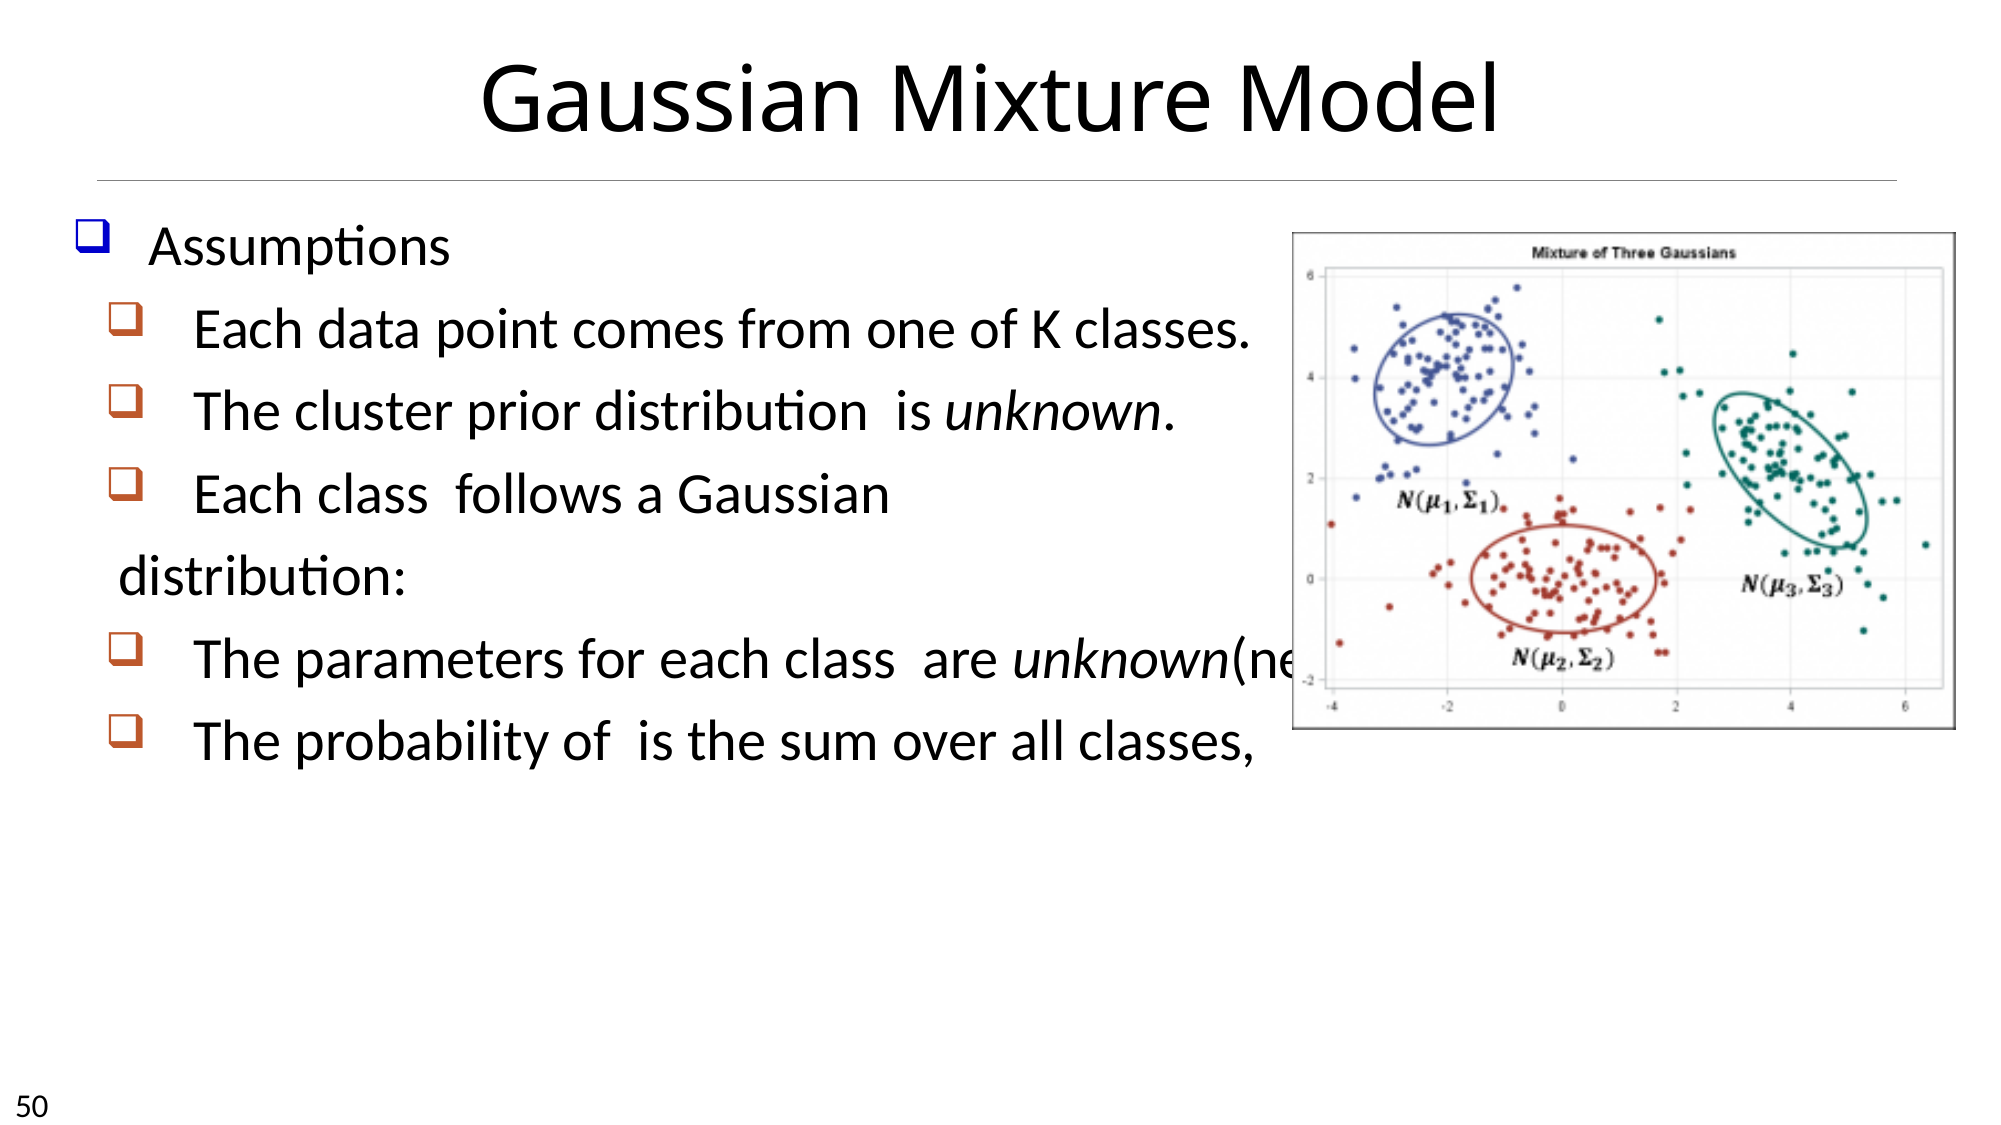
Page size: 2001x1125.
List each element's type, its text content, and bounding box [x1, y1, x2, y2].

title Gaussian Mixture Model [57, 36, 1923, 158]
picture [1291, 231, 1957, 731]
